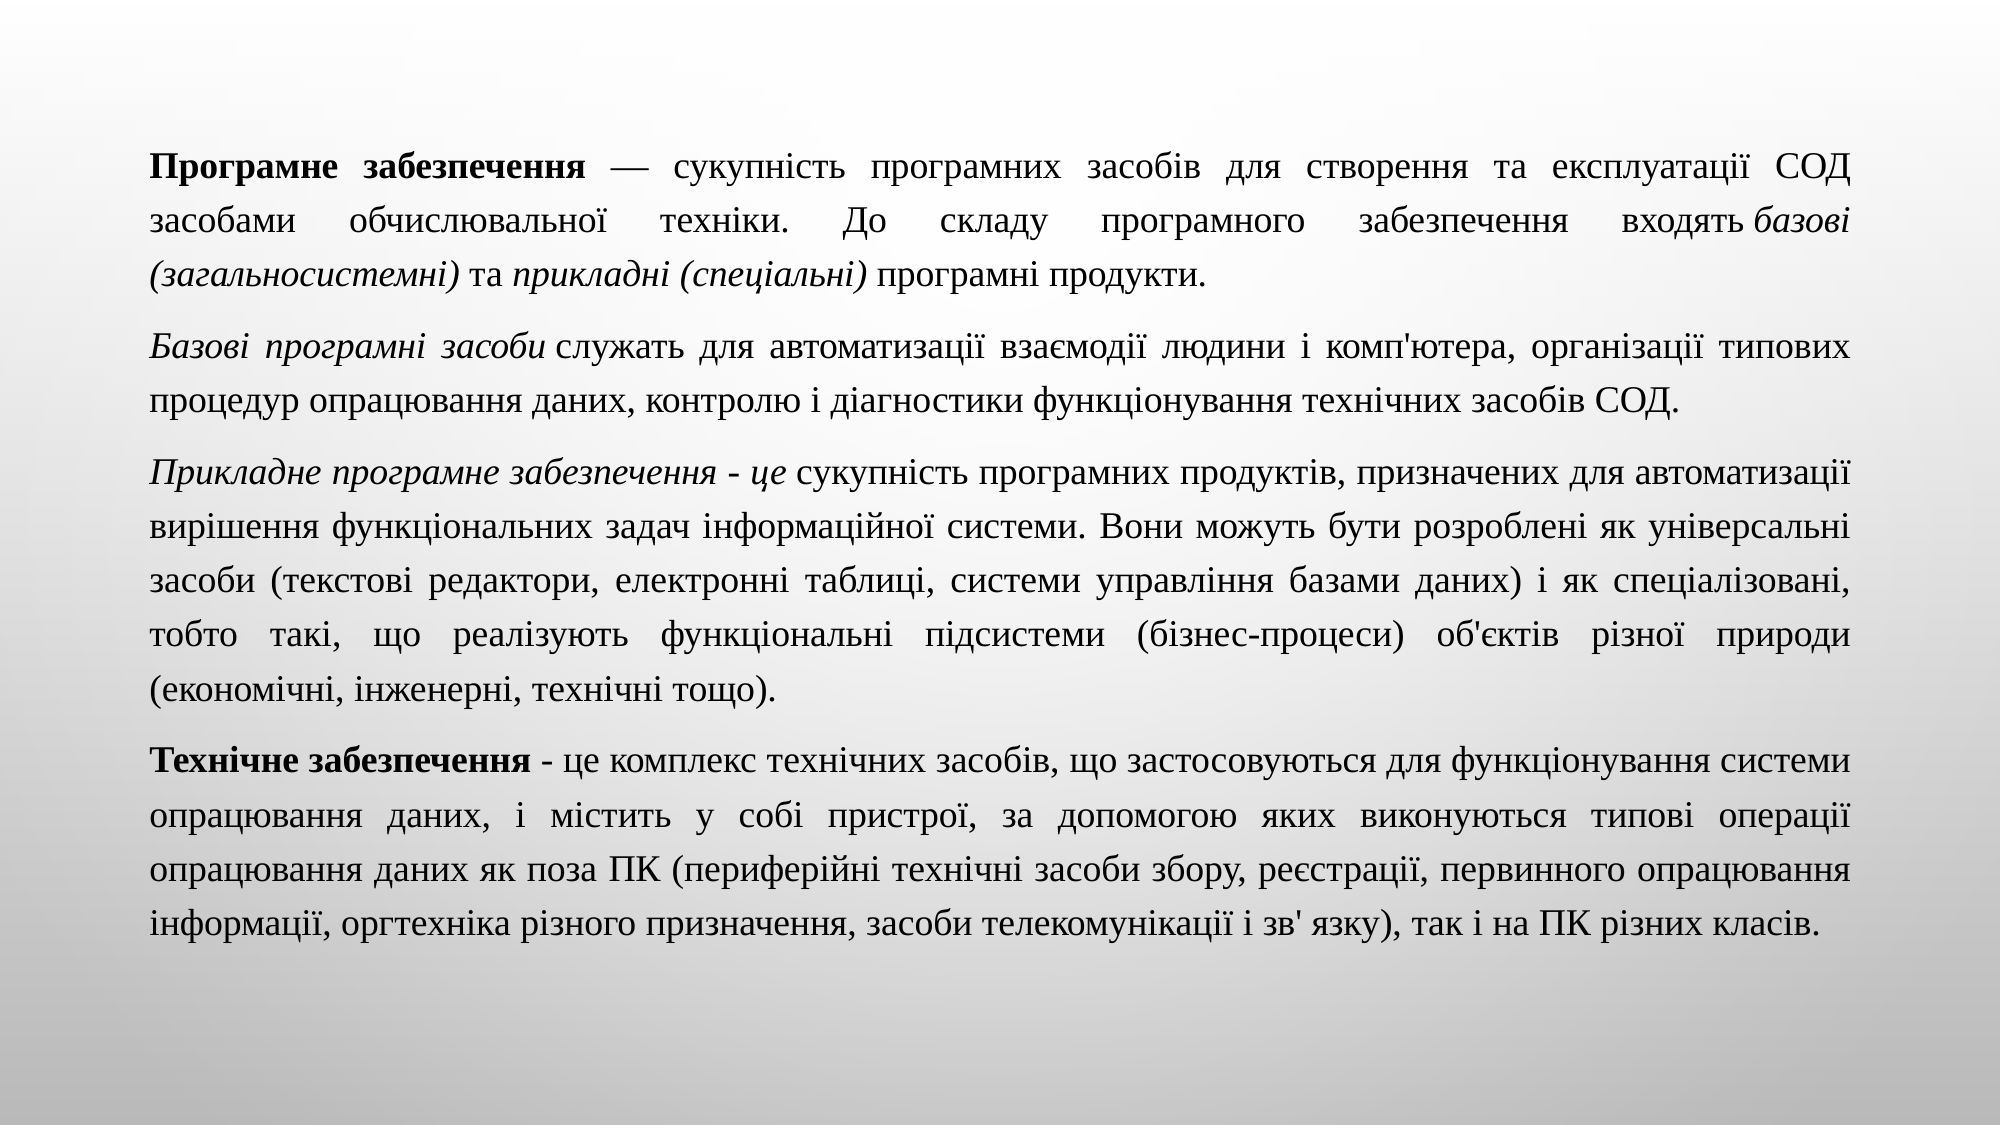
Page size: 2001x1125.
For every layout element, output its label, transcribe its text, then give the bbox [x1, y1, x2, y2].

picture [0, 0, 2000, 1125]
list Програмне забезпечення — сукупність програмних засобів для створення та експлуатації СОД засобами обчислювальної техніки. До складу програмного забезпечення входять базові (загальносистемні) та прикладні (спеціальні) програмні продукти. Базові програмні засоби служать для автоматизації взаємодії людини і комп'ютера, організації типових процедур опрацювання даних, контролю і діагностики функціонування технічних засобів СОД. Прикладне програмне забезпечення - це сукупність програмних продуктів, призначених для автоматизації вирішення функціональних задач інформаційної системи. Вони можуть бути розроблені як універсальні засоби (текстові редактори, електронні таблиці, системи управління базами даних) і як спеціалізовані, тобто такі, що реалізують функціональні підсистеми (бізнес-процеси) об'єктів різної природи (економічні, інженерні, технічні тощо). Технічне забезпечення - це комплекс технічних засобів, що застосовуються для функціонування системи опрацювання даних, і містить у собі пристрої, за допомогою яких виконуються типові операції опрацювання даних як поза ПК (периферійні технічні засоби збору, реєстрації, первинного опрацювання інформації, оргтехніка різного призначення, засоби телекомунікації і зв' язку), так і на ПК різних класів. [134, 124, 1866, 962]
